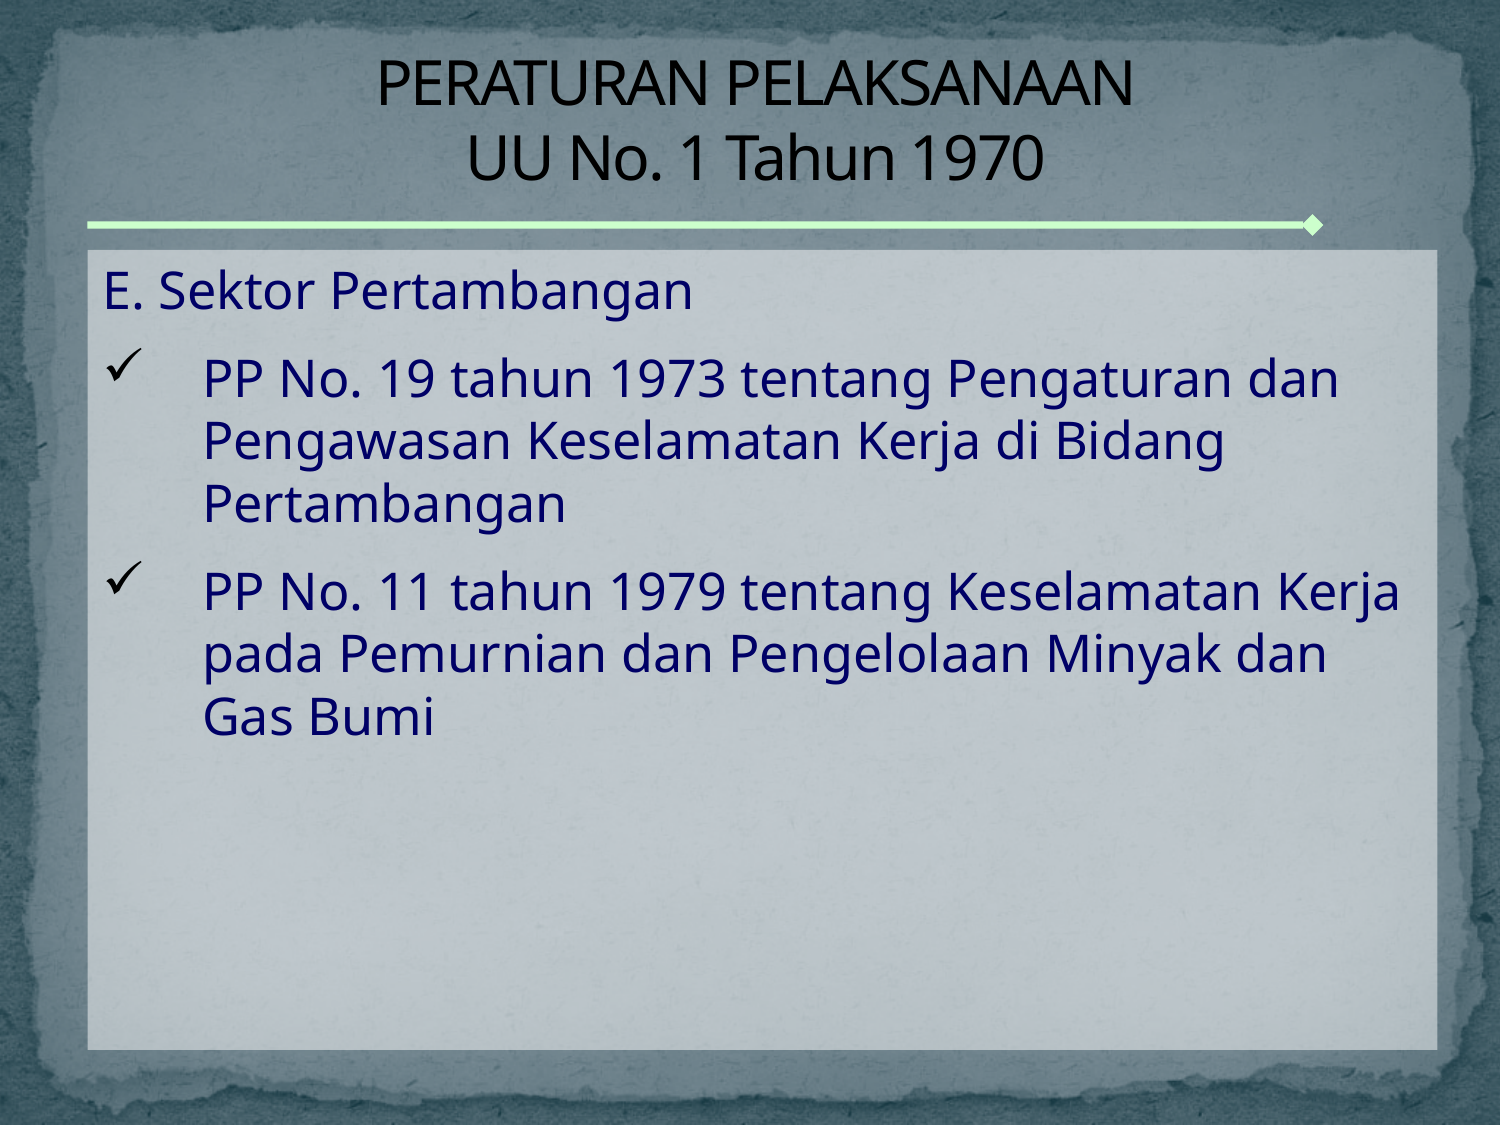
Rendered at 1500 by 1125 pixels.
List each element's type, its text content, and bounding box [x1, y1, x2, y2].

list E. Sektor Pertambangan PP No. 19 tahun 1973 tentang Pengaturan dan Pengawasan Keselamatan Kerja di Bidang Pertambangan PP No. 11 tahun 1979 tentang Keselamatan Kerja pada Pemurnian dan Pengelolaan Minyak dan Gas Bumi [87, 249, 1438, 1050]
title PERATURAN PELAKSANAAN UU No. 1 Tahun 1970 [149, 0, 1363, 200]
text_box [87, 218, 1319, 232]
